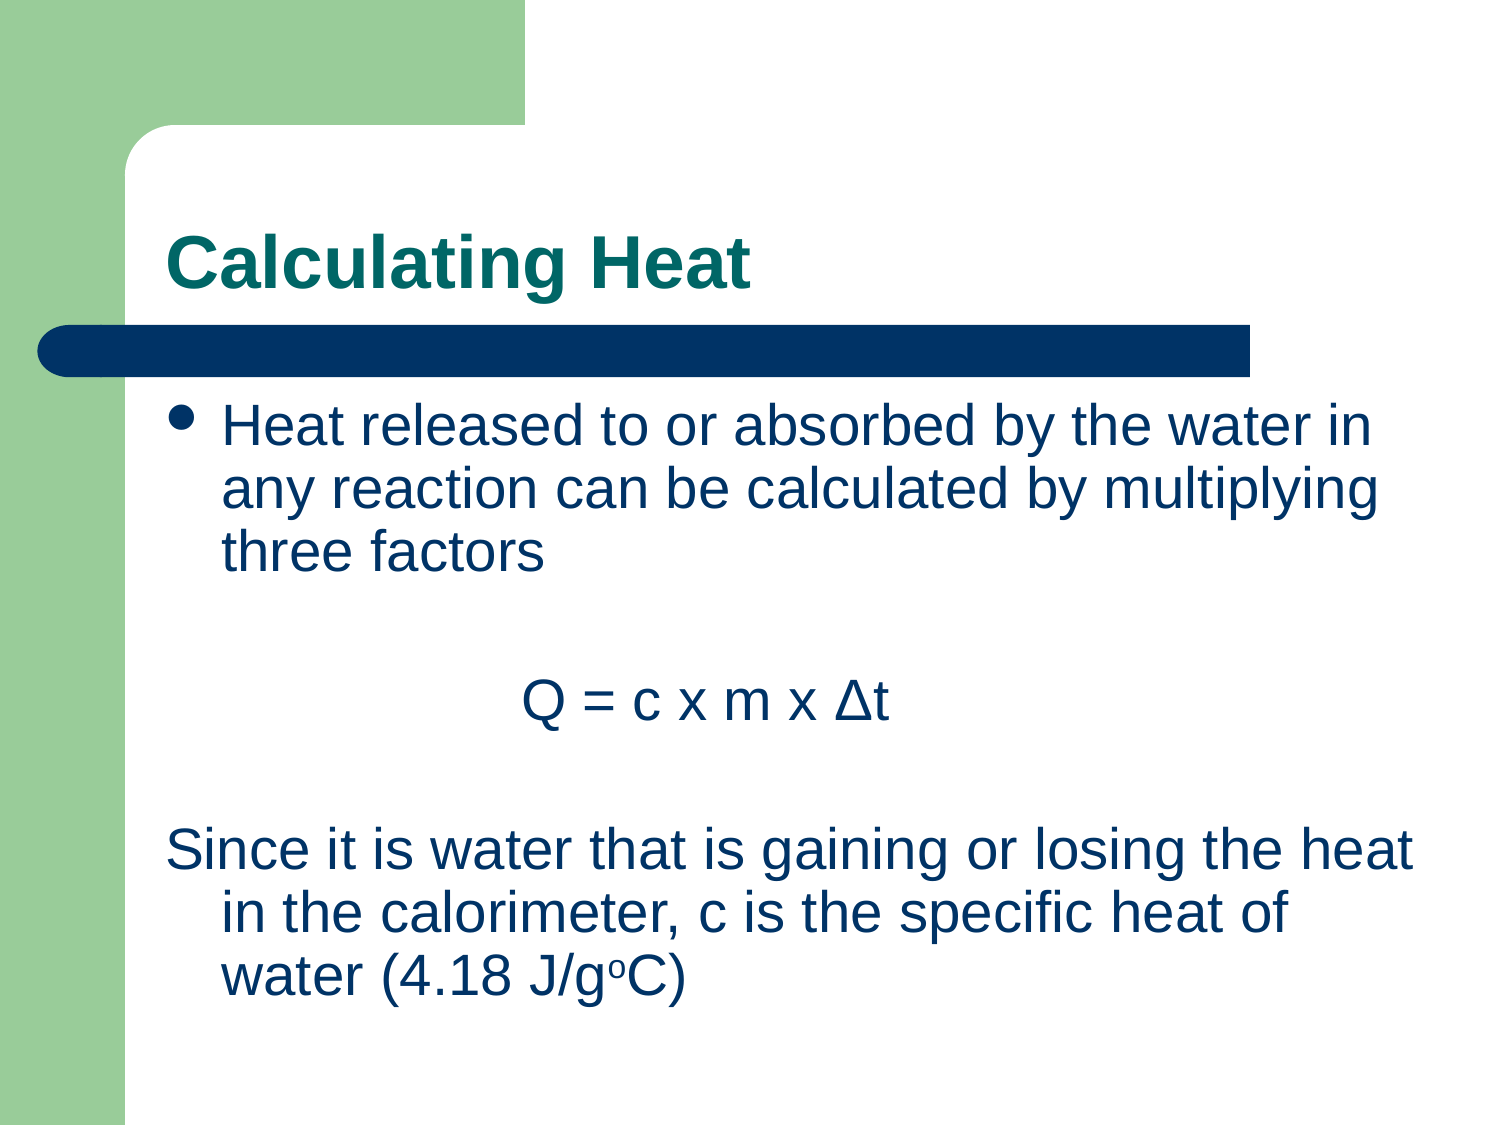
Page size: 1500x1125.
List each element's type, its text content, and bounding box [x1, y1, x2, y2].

title Calculating Heat [149, 124, 1463, 313]
list Heat released to or absorbed by the water in any reaction can be calculated by multiplying three factors Q = c x m x Δt Since it is water that is gaining or losing the heat in the calorimeter, c is the specific heat of water (4.18 J/goC) [149, 387, 1463, 1088]
